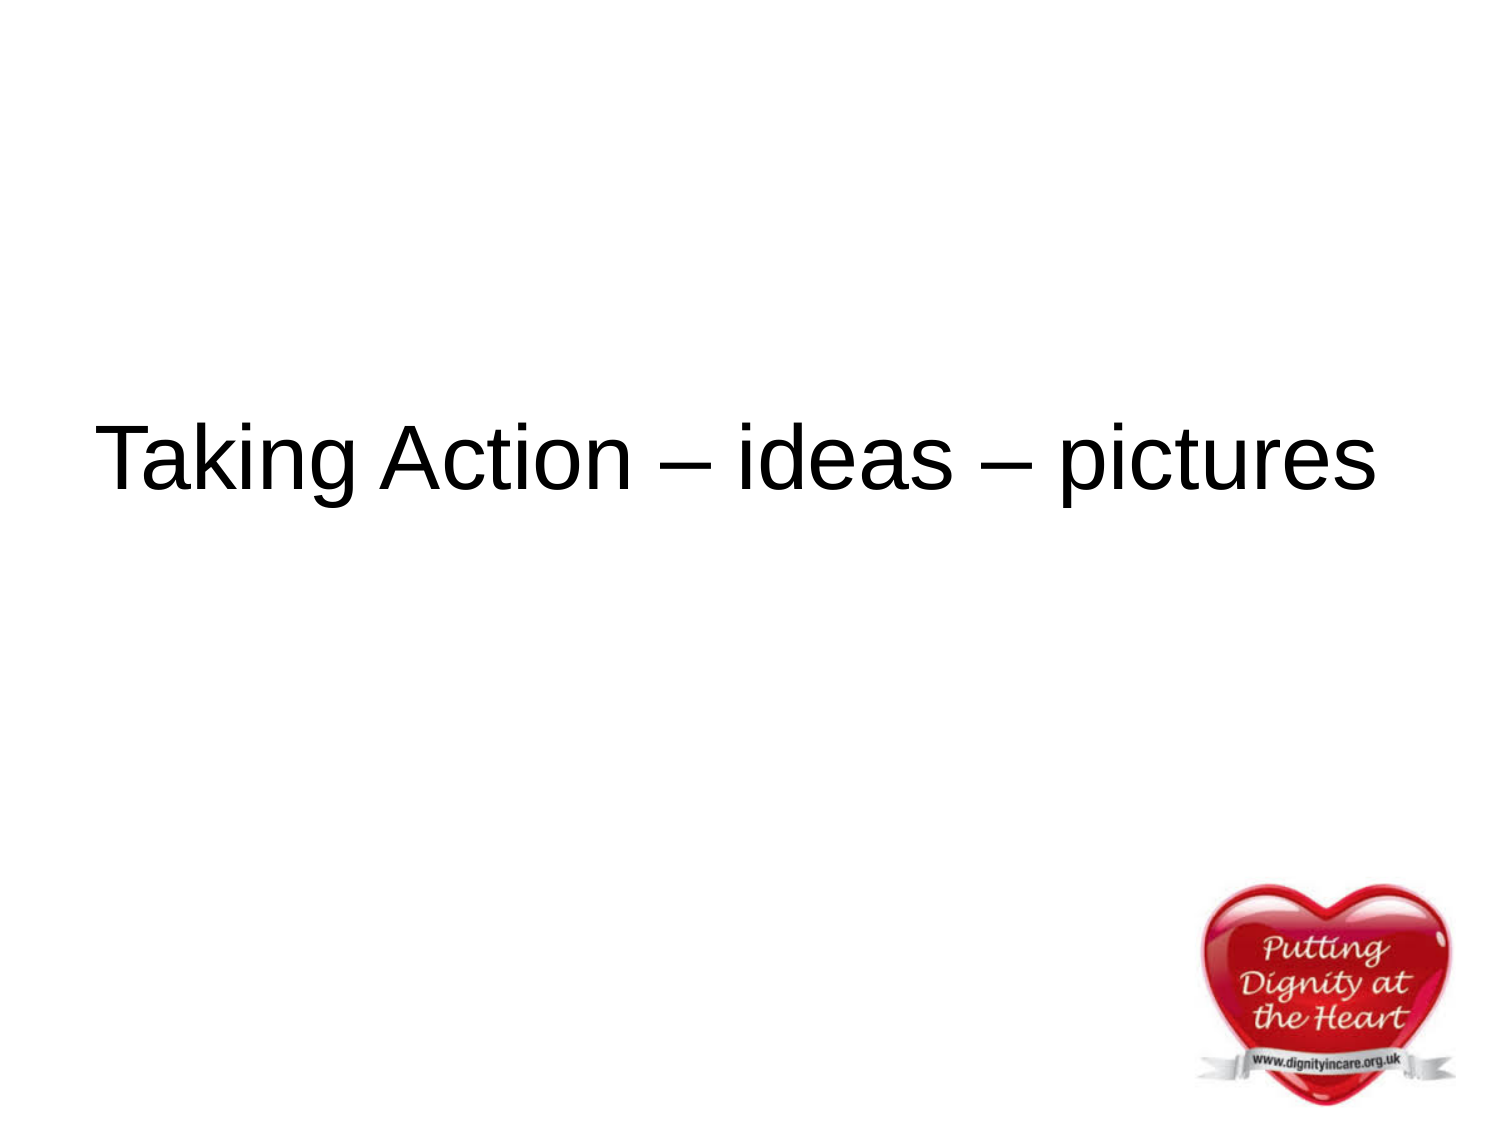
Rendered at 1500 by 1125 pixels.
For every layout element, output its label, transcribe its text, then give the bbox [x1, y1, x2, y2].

text_box Taking Action – ideas – pictures [74, 262, 1425, 1005]
picture [1175, 867, 1476, 1125]
